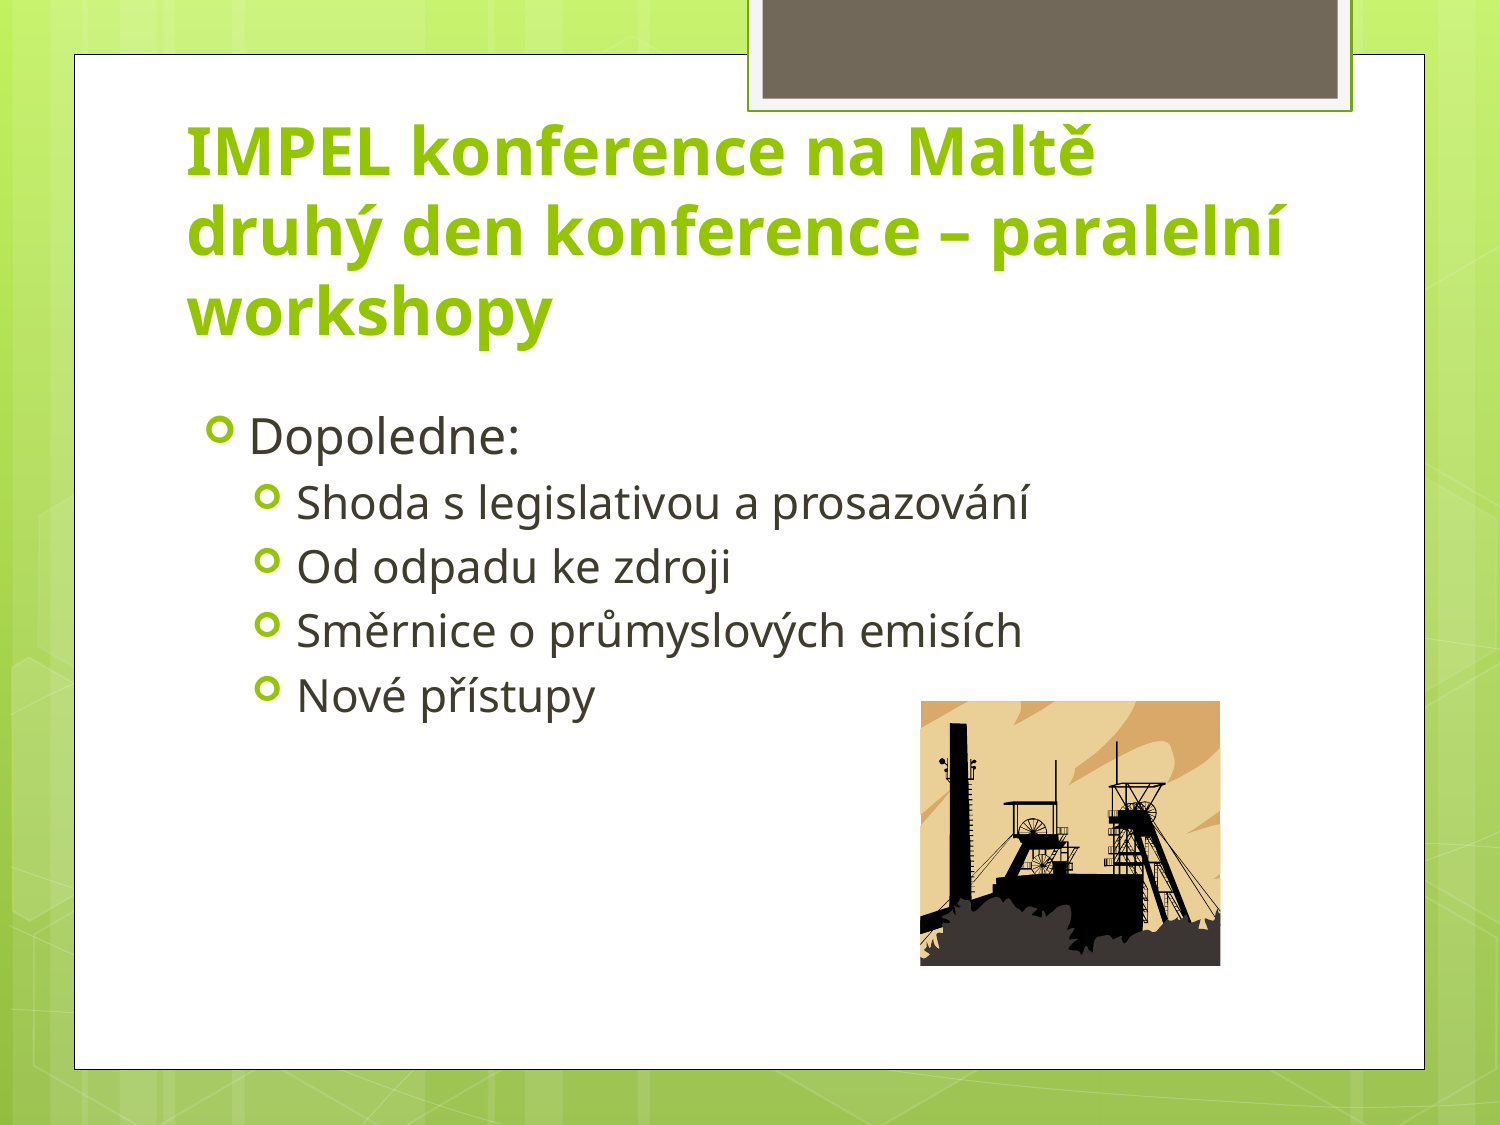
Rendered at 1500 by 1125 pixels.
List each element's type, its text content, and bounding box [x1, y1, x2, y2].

list Dopoledne: Shoda s legislativou a prosazování Od odpadu ke zdroji Směrnice o průmyslových emisích Nové přístupy [176, 397, 1411, 950]
picture [918, 699, 1222, 968]
title IMPEL konference na Maltě druhý den konference – paralelní workshopy [171, 113, 1324, 356]
